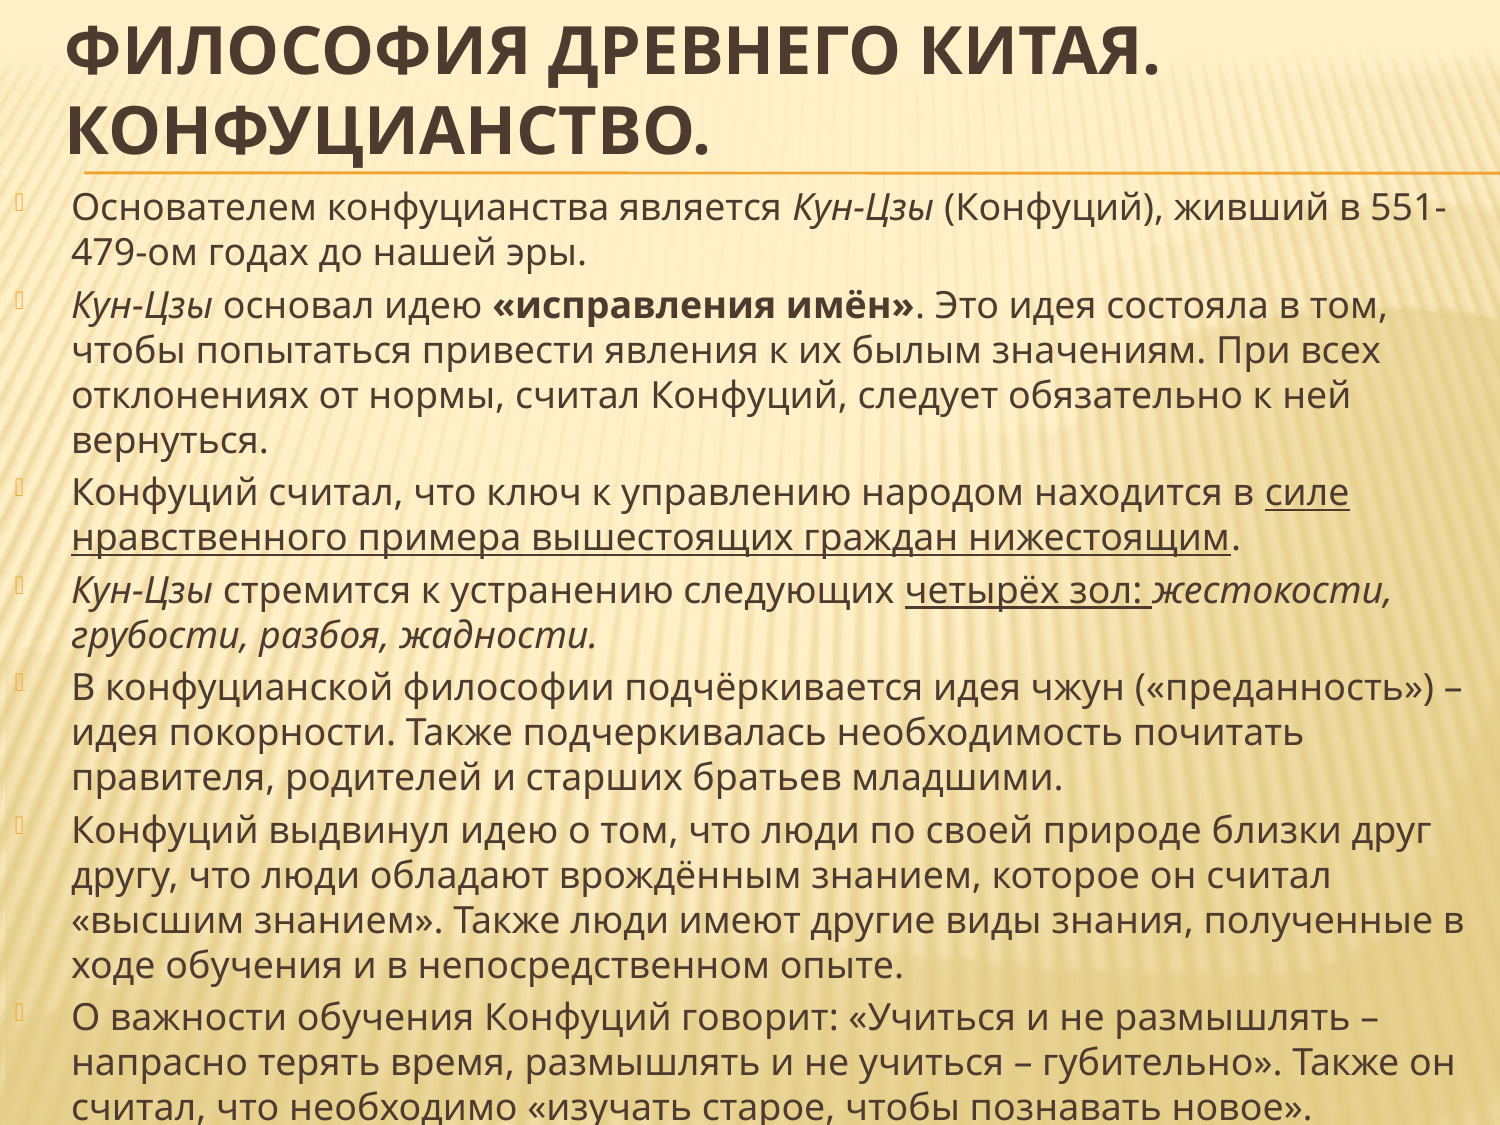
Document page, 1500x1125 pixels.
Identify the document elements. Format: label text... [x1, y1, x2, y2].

title Философия Древнего Китая. Конфуцианство. [50, 0, 1475, 175]
list Основателем конфуцианства является Кун-Цзы (Конфуций), живший в 551-479-ом годах до нашей эры. Кун-Цзы основал идею «исправления имён». Это идея состояла в том, чтобы попытаться привести явления к их былым значениям. При всех отклонениях от нормы, считал Конфуций, следует обязательно к ней вернуться. Конфуций считал, что ключ к управлению народом находится в силе нравственного примера вышестоящих граждан нижестоящим. Кун-Цзы стремится к устранению следующих четырёх зол: жестокости, грубости, разбоя, жадности. В конфуцианской философии подчёркивается идея чжун («преданность») – идея покорности. Также подчеркивалась необходимость почитать правителя, родителей и старших братьев младшими. Конфуций выдвинул идею о том, что люди по своей природе близки друг другу, что люди обладают врождённым знанием, которое он считал «высшим знанием». Также люди имеют другие виды знания, полученные в ходе обучения и в непосредственном опыте. О важности обучения Конфуций говорит: «Учиться и не размышлять – напрасно терять время, размышлять и не учиться – губительно». Также он считал, что необходимо «изучать старое, чтобы познавать новое». [0, 175, 1500, 1125]
